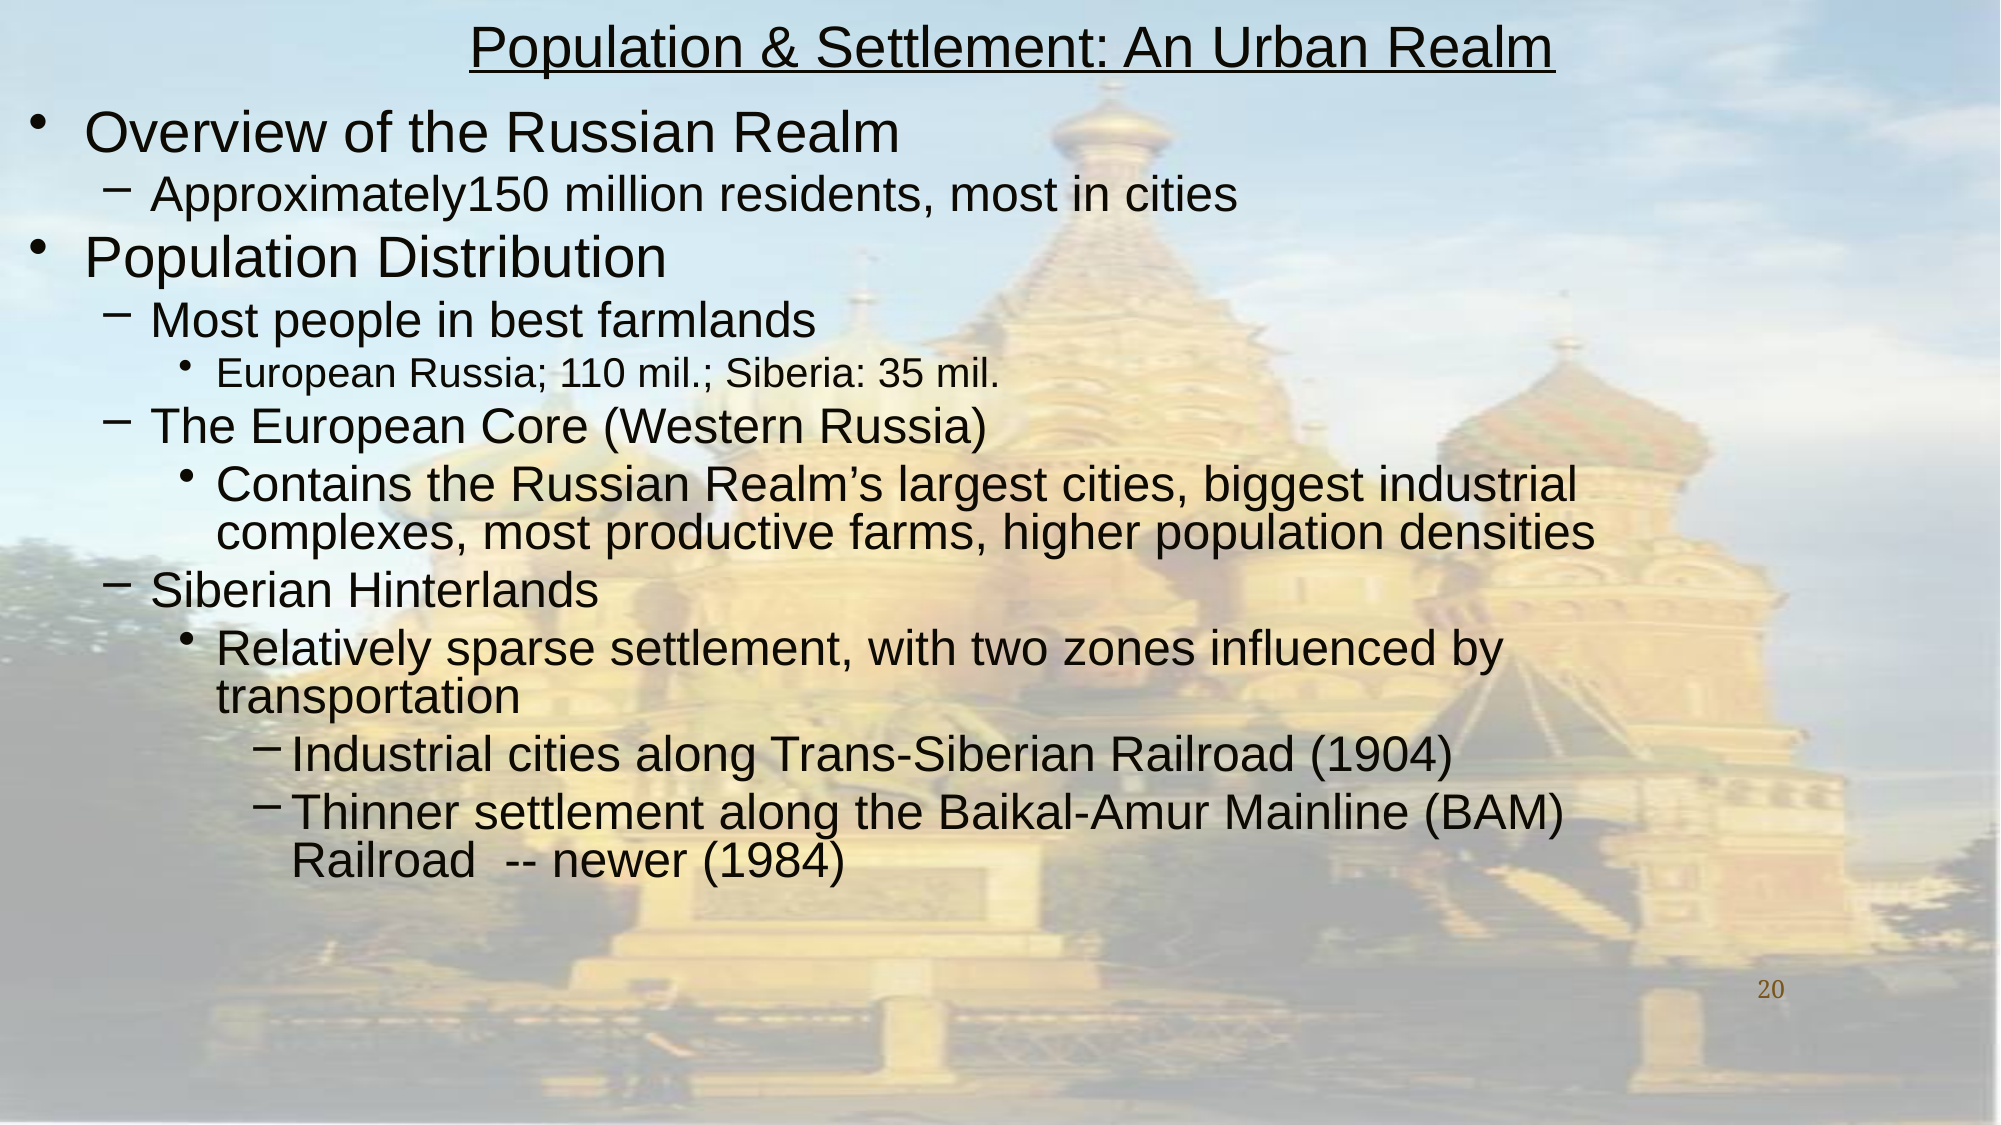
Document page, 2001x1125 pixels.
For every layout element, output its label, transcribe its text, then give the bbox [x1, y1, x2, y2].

slide_number 20 [1416, 965, 1800, 1029]
picture [0, 0, 2001, 1125]
title Population & Settlement: An Urban Realm [324, 0, 1700, 88]
list Overview of the Russian Realm Approximately150 million residents, most in cities Population Distribution Most people in best farmlands European Russia; 110 mil.; Siberia: 35 mil. The European Core (Western Russia) Contains the Russian Realm’s largest cities, biggest industrial complexes, most productive farms, higher population densities Siberian Hinterlands Relatively sparse settlement, with two zones influenced by transportation Industrial cities along Trans-Siberian Railroad (1904) Thinner settlement along the Baikal-Amur Mainline (BAM) Railroad -- newer (1984) [13, 99, 1750, 1000]
